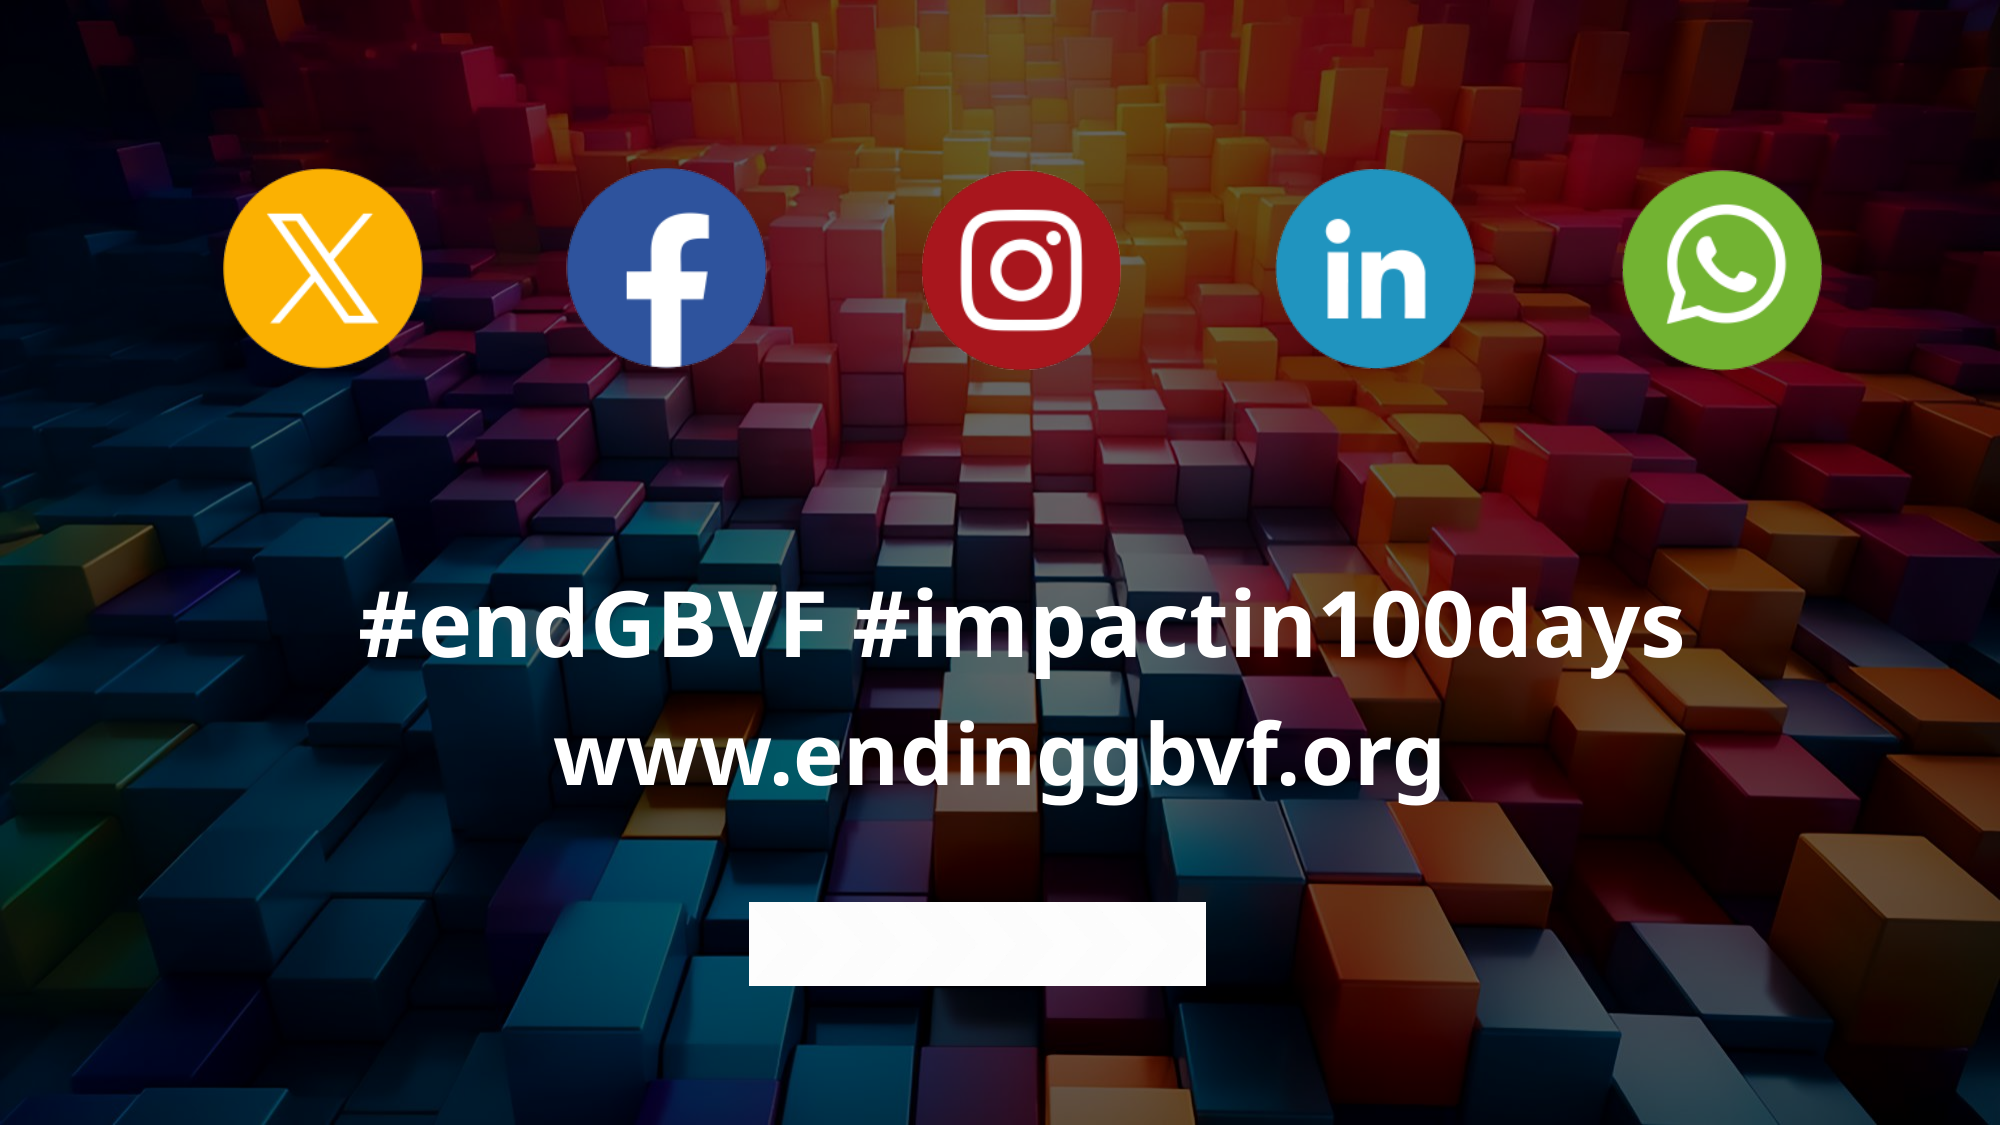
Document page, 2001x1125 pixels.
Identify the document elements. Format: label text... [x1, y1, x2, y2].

picture [0, 0, 2000, 1125]
text_box www.endinggbvf.org [323, 684, 1677, 818]
